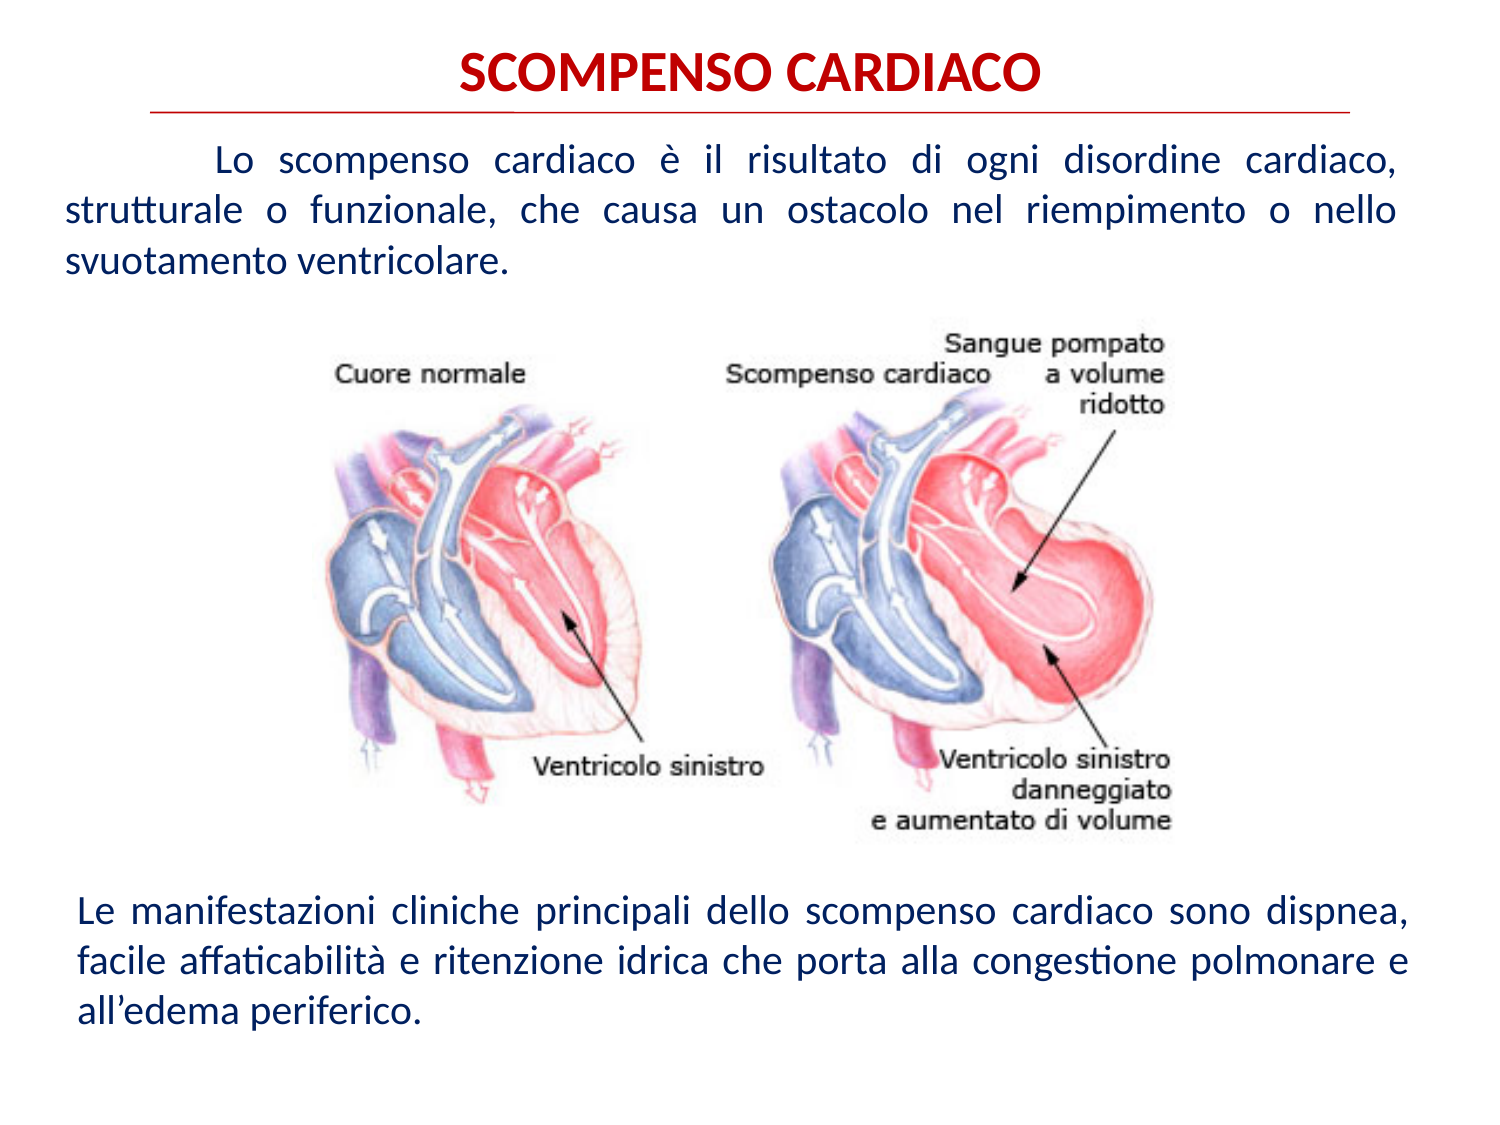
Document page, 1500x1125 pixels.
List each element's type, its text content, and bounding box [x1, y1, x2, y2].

text_box Lo scompenso cardiaco è il risultato di ogni disordine cardiaco, strutturale o funzionale, che causa un ostacolo nel riempimento o nello svuotamento ventricolare. [49, 124, 1413, 350]
picture [312, 299, 1176, 863]
text_box Le manifestazioni cliniche principali dello scompenso cardiaco sono dispnea, facile affaticabilità e ritenzione idrica che porta alla congestione polmonare e all’edema periferico. [62, 875, 1425, 1063]
text_box SCOMPENSO CARDIACO [445, 24, 1057, 111]
